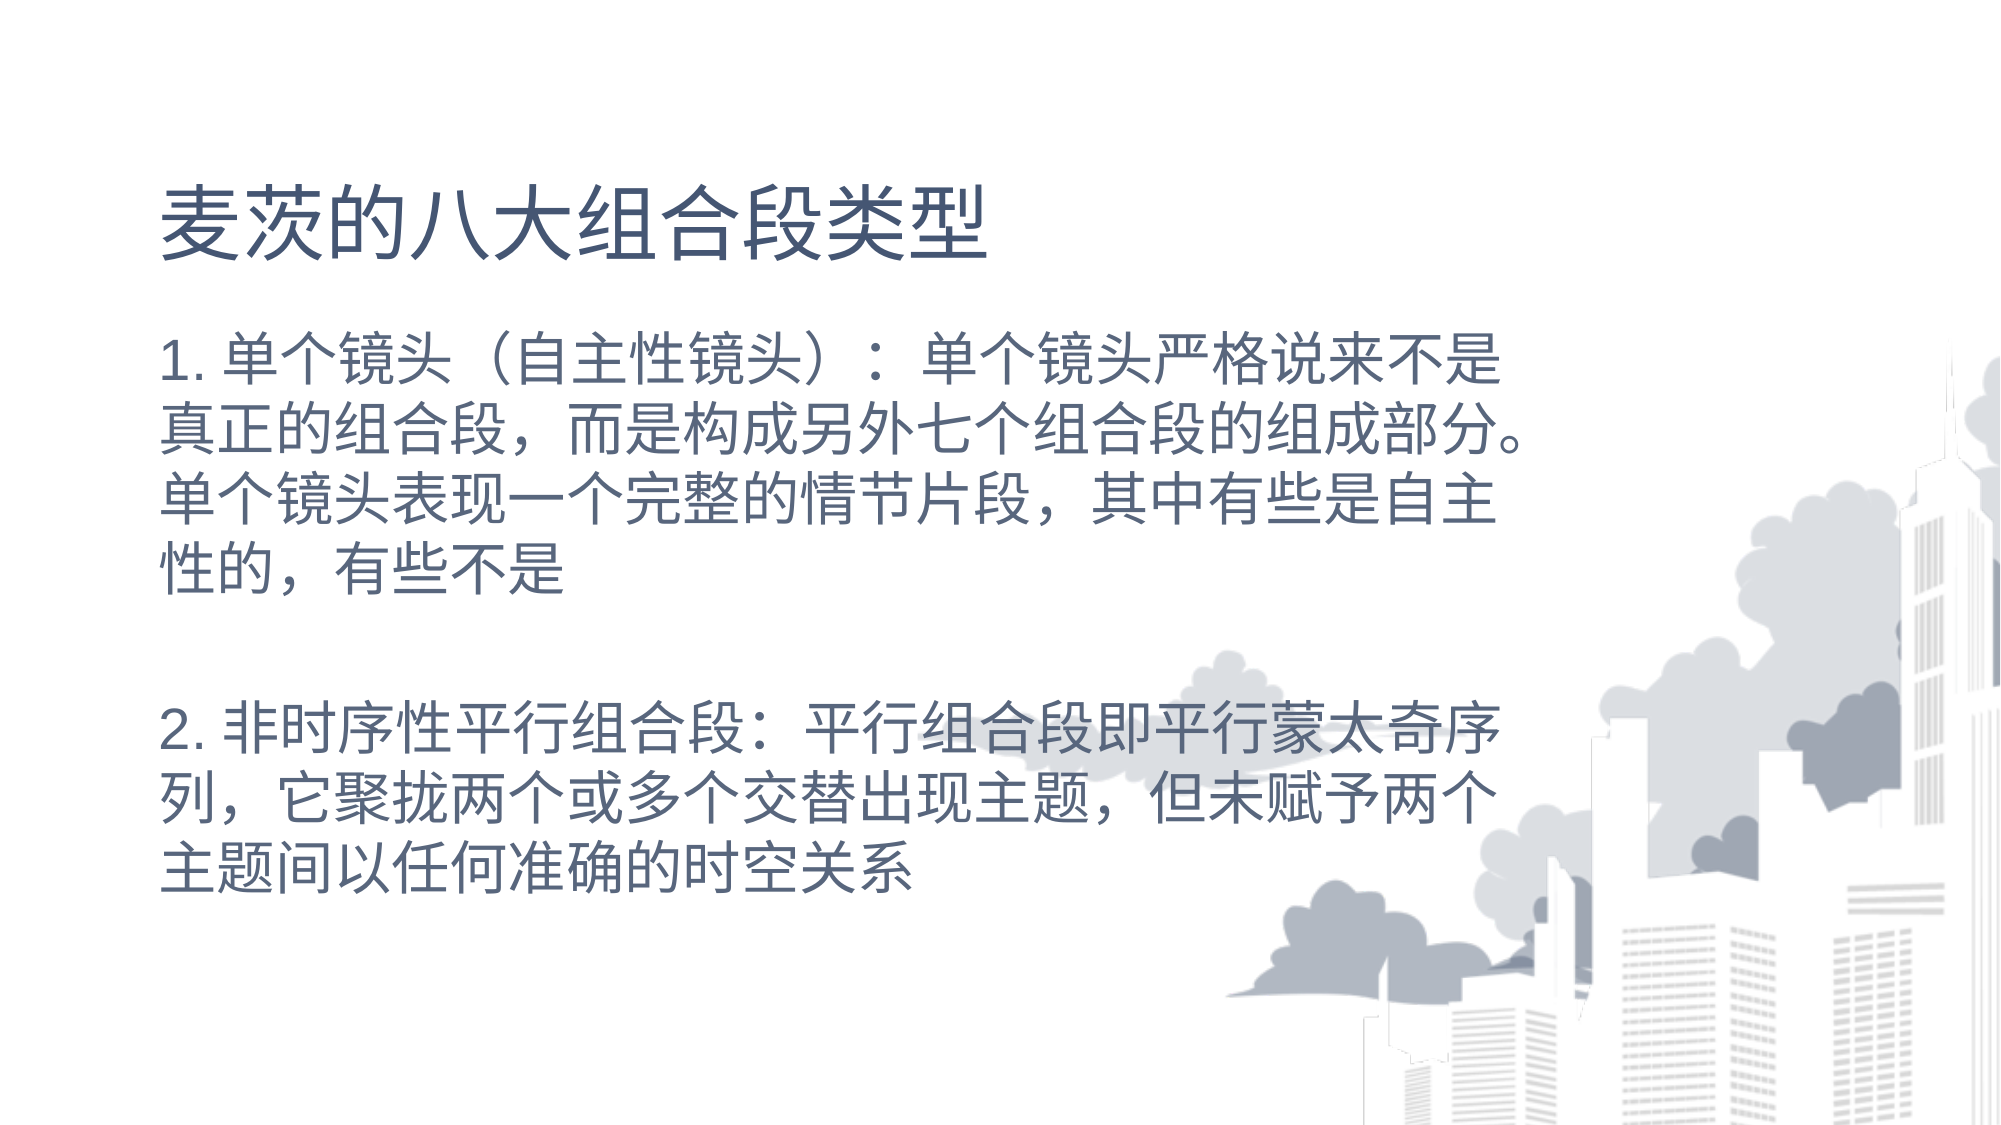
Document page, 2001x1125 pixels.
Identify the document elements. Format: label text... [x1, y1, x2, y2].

title 麦茨的八大组合段类型 [143, 54, 1857, 279]
text_box 2.非时序性平行组合段：平行组合段即平行蒙太奇序列，它聚拢两个或多个交替出现主题，但未赋予两个主题间以任何准确的时空关系 [143, 683, 1567, 909]
picture [917, 98, 2001, 1125]
text_box 1.单个镜头（自主性镜头）：单个镜头严格说来不是真正的组合段，而是构成另外七个组合段的组成部分。单个镜头表现一个完整的情节片段，其中有些是自主性的，有些不是 [143, 315, 1567, 610]
